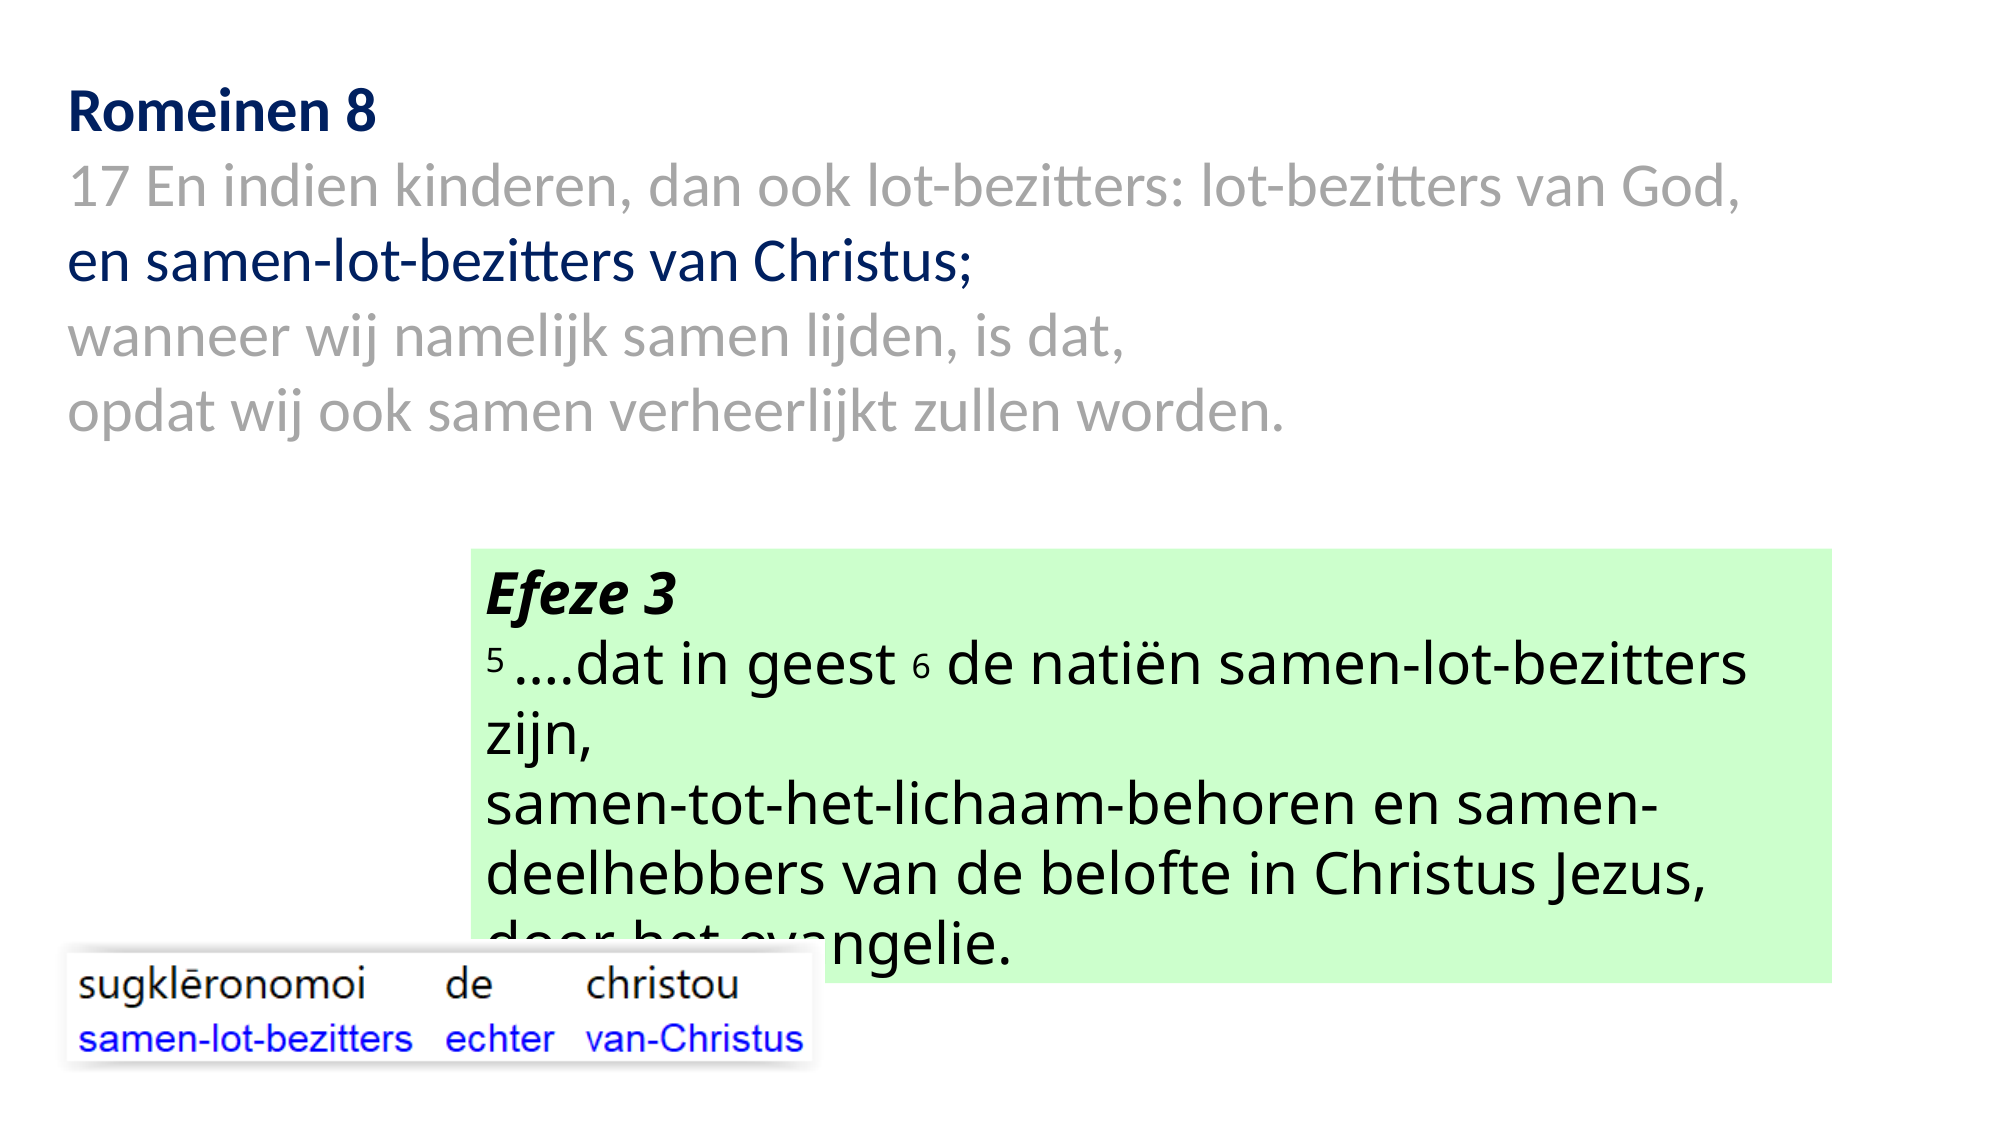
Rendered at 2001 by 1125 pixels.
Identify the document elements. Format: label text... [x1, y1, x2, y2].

picture [53, 939, 825, 1075]
text_box Efeze 3 5 ….dat in geest 6 de natiën samen-lot-bezitters zijn, samen-tot-het-lichaam-behoren en samen-deelhebbers van de belofte in Christus Jezus, door het evangelie. [470, 548, 1832, 984]
text_box Romeinen 8 17 En indien kinderen, dan ook lot-bezitters: lot-bezitters van God, en samen-lot-bezitters van Christus; wanneer wij namelijk samen lijden, is dat, opdat wij ook samen verheerlijkt zullen worden. [53, 61, 1930, 452]
